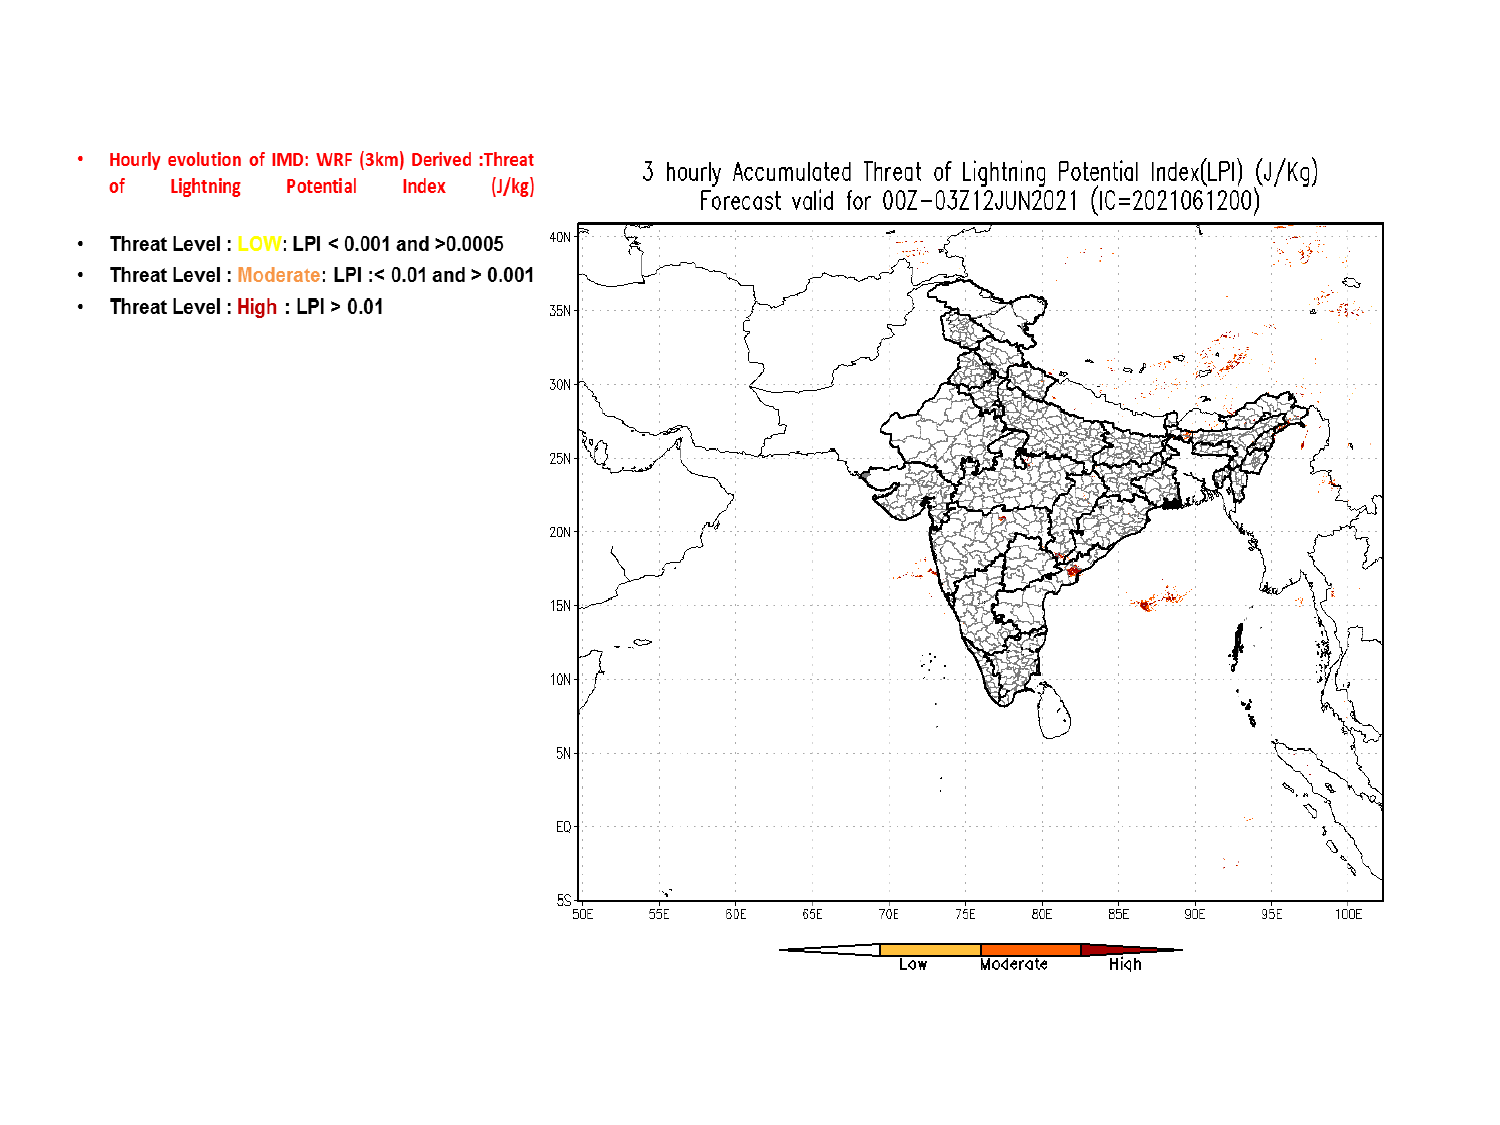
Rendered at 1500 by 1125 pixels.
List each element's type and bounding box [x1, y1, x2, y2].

picture [74, 149, 1426, 976]
